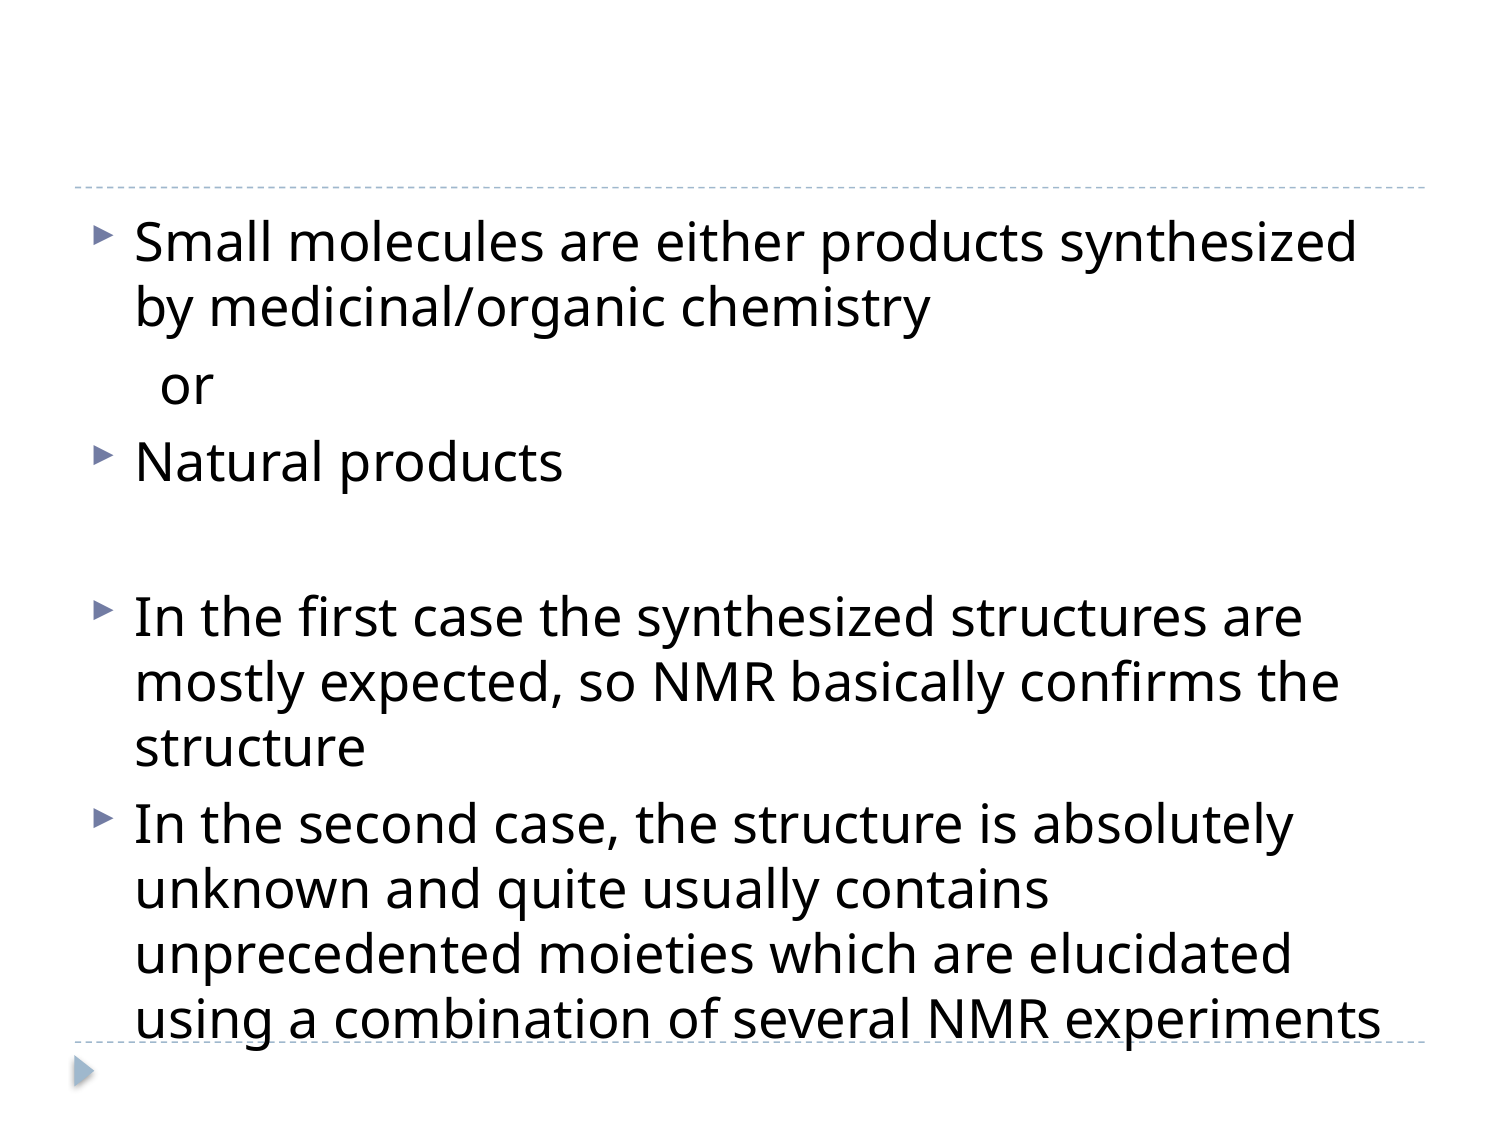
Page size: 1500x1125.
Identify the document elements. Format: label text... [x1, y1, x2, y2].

list Small molecules are either products synthesized by medicinal/organic chemistry or Natural products In the first case the synthesized structures are mostly expected, so NMR basically confirms the structure In the second case, the structure is absolutely unknown and quite usually contains unprecedented moieties which are elucidated using a combination of several NMR experiments [75, 200, 1425, 1010]
